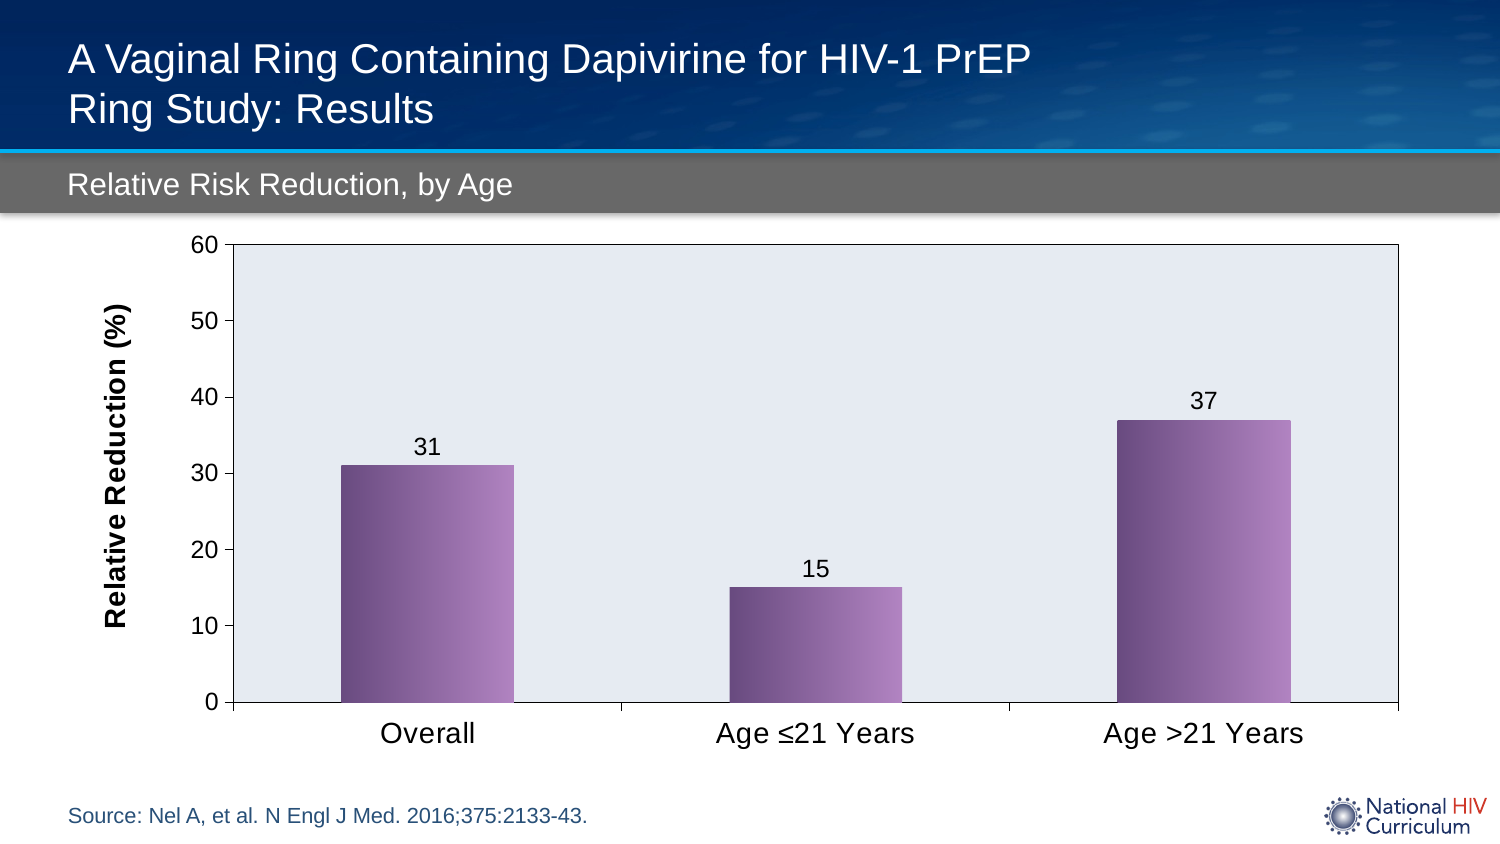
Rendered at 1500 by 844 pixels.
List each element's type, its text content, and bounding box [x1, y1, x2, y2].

list Source: Nel A, et al. N Engl J Med. 2016;375:2133-43. [53, 795, 1261, 835]
chart [74, 224, 1426, 766]
list Relative Risk Reduction, by Age [52, 154, 1448, 211]
picture [1324, 797, 1362, 835]
title A Vaginal Ring Containing Dapivirine for HIV-1 PrEP Ring Study: Results [53, 14, 1447, 149]
picture [0, 0, 1500, 148]
